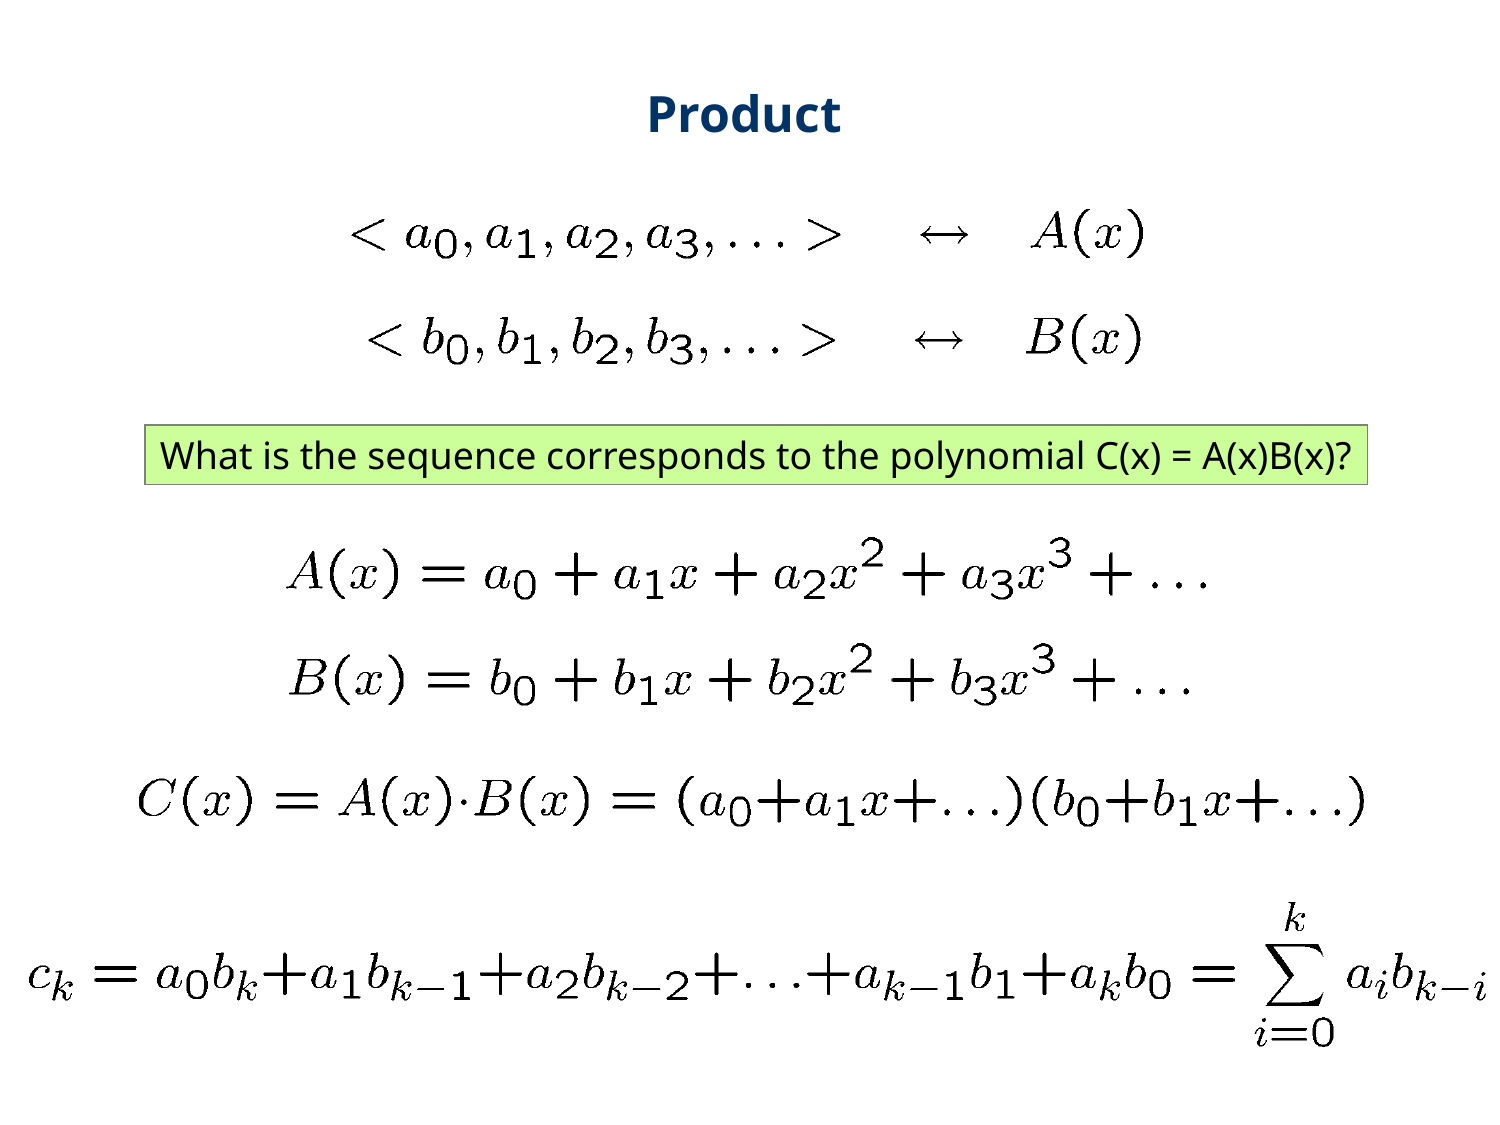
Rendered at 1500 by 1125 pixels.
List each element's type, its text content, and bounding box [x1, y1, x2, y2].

picture [351, 207, 1144, 261]
picture [366, 312, 1141, 367]
picture [287, 643, 1190, 708]
text_box What is the sequence corresponds to the polynomial C(x) = A(x)B(x)? [145, 424, 1368, 485]
picture [28, 900, 1488, 1049]
picture [137, 774, 1364, 829]
picture [284, 537, 1208, 602]
text_box Product [631, 74, 857, 150]
